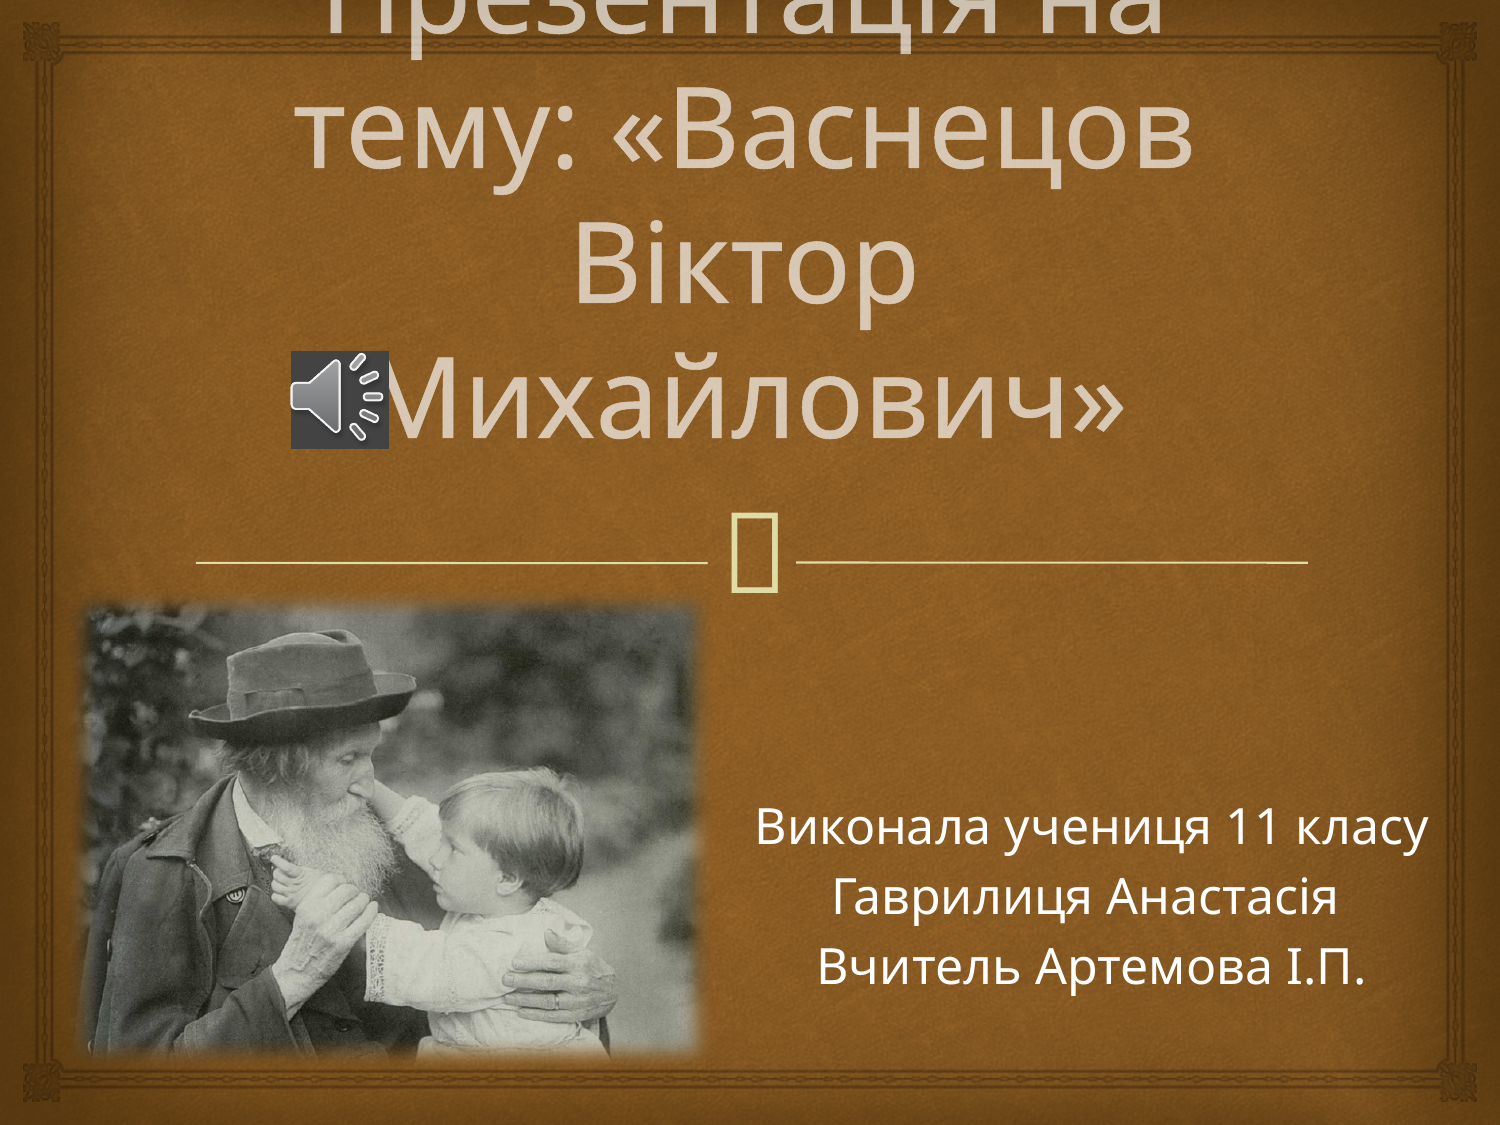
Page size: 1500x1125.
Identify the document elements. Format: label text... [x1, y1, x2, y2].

picture [0, 0, 1500, 1125]
title Презентація на тему: «Васнецов Віктор Михайлович» [171, 54, 1318, 468]
subtitle Виконала учениця 11 класу Гаврилиця Анастасія Вчитель Артемова І.П. [726, 786, 1458, 1075]
